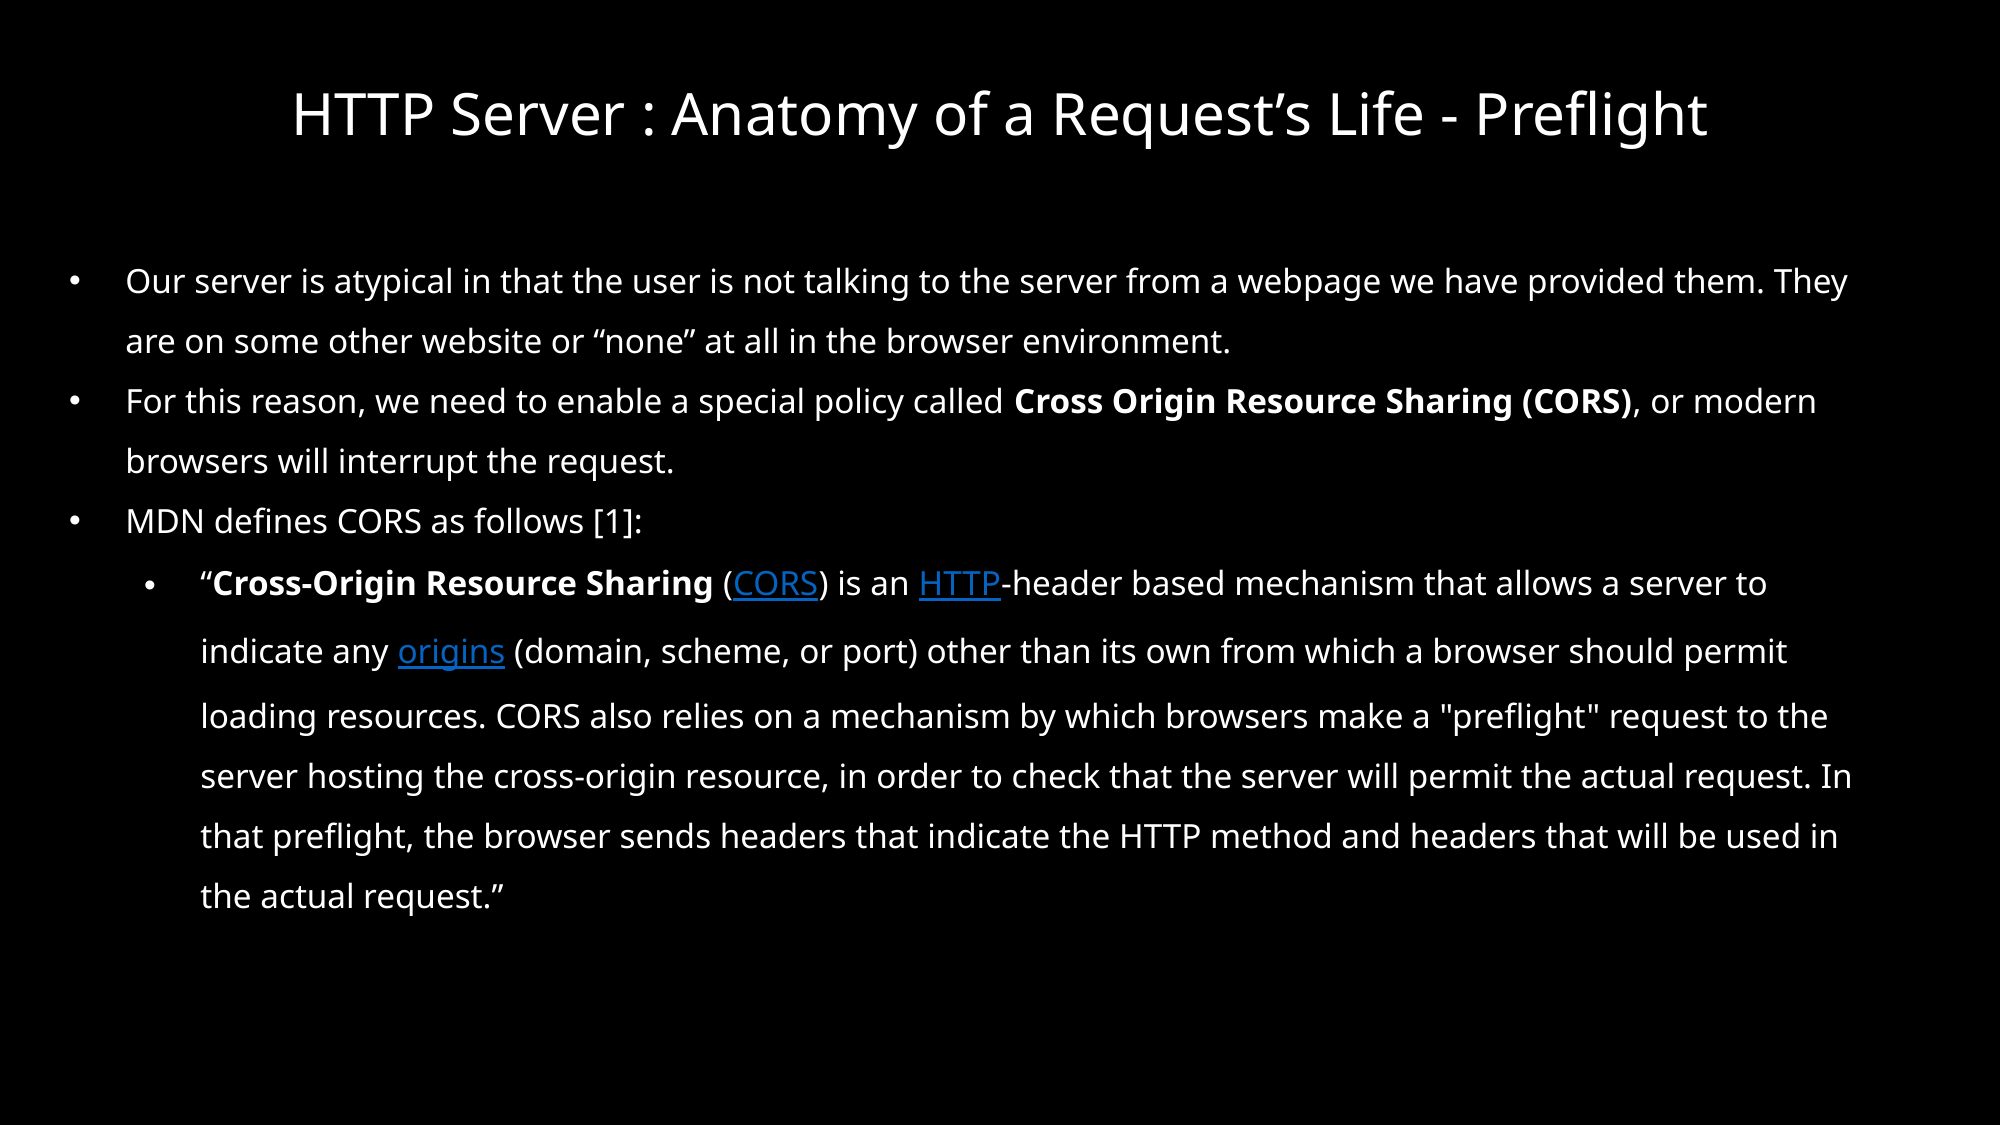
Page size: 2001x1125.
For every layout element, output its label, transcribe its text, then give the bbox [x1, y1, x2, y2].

text_box Our server is atypical in that the user is not talking to the server from a webpage we have provided them. They are on some other website or “none” at all in the browser environment. For this reason, we need to enable a special policy called Cross Origin Resource Sharing (CORS), or modern browsers will interrupt the request. MDN defines CORS as follows [1]: “Cross-Origin Resource Sharing (CORS) is an HTTP-header based mechanism that allows a server to indicate any origins (domain, scheme, or port) other than its own from which a browser should permit loading resources. CORS also relies on a mechanism by which browsers make a "preflight" request to the server hosting the cross-origin resource, in order to check that the server will permit the actual request. In that preflight, the browser sends headers that indicate the HTTP method and headers that will be used in the actual request.” [54, 232, 1903, 923]
text_box HTTP Server : Anatomy of a Request’s Life - Preflight [75, 69, 1925, 155]
